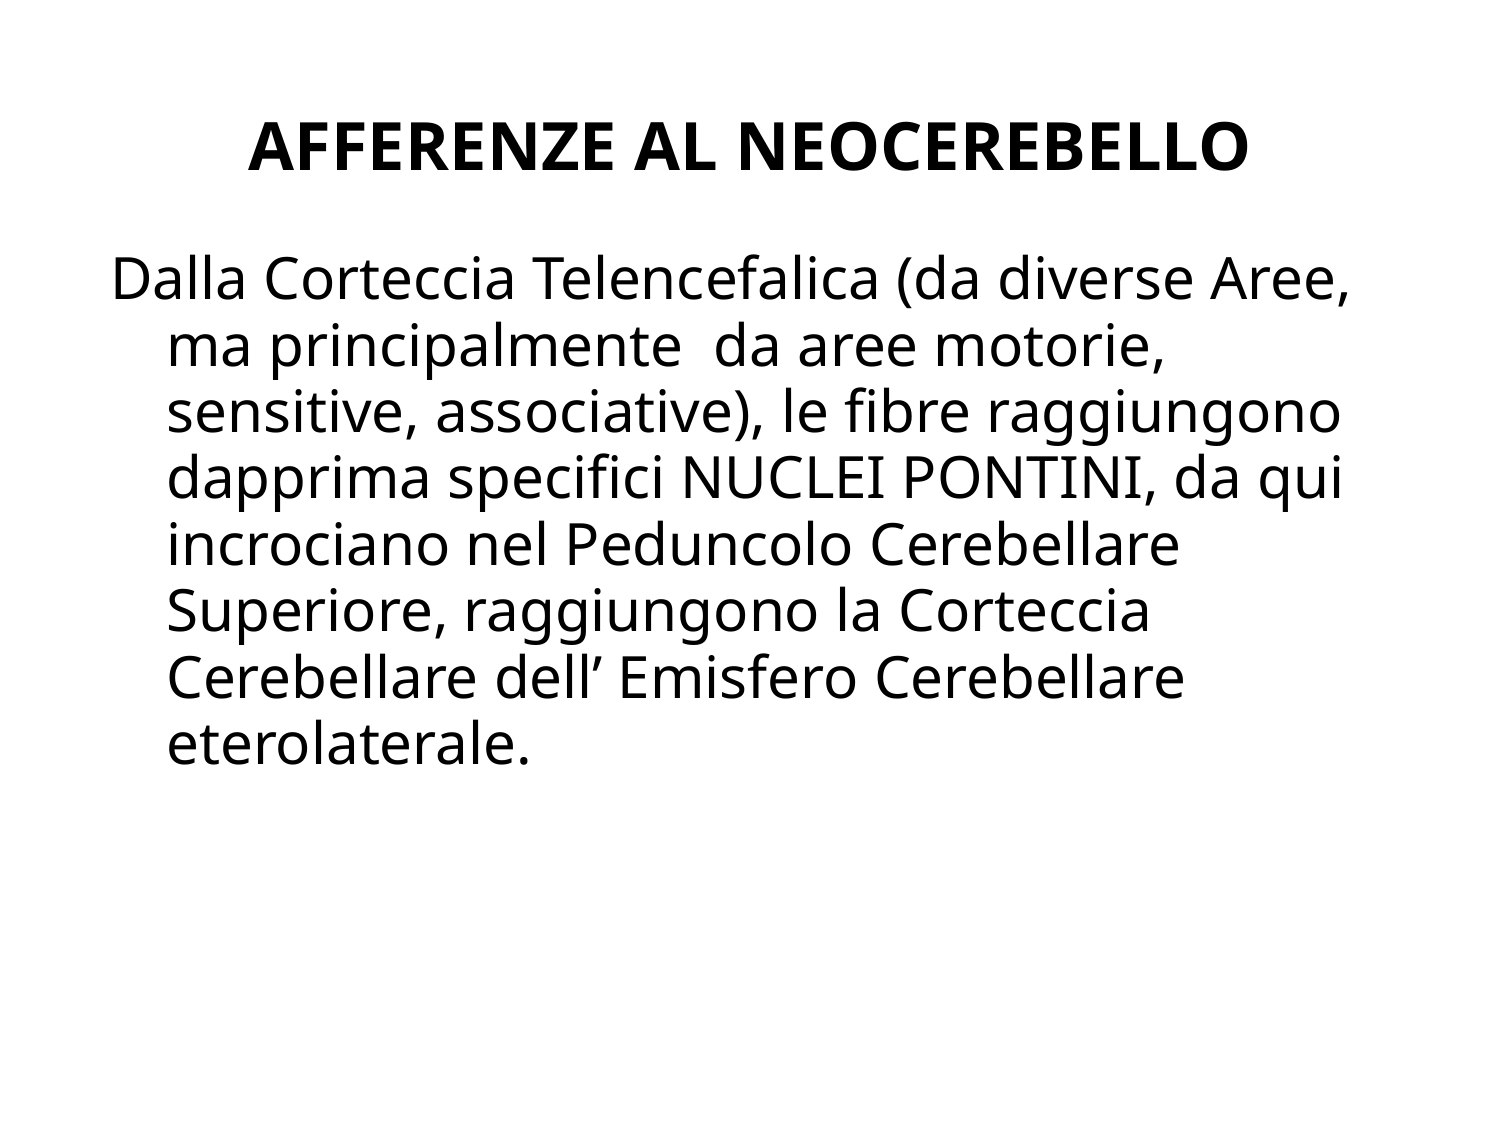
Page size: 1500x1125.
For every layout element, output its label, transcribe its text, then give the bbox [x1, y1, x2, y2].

list Dalla Corteccia Telencefalica (da diverse Aree, ma principalmente da aree motorie, sensitive, associative), le fibre raggiungono dapprima specifici NUCLEI PONTINI, da qui incrociano nel Peduncolo Cerebellare Superiore, raggiungono la Corteccia Cerebellare dell’ Emisfero Cerebellare eterolaterale. [110, 243, 1424, 1106]
title AFFERENZE AL NEOCEREBELLO [110, 54, 1391, 243]
